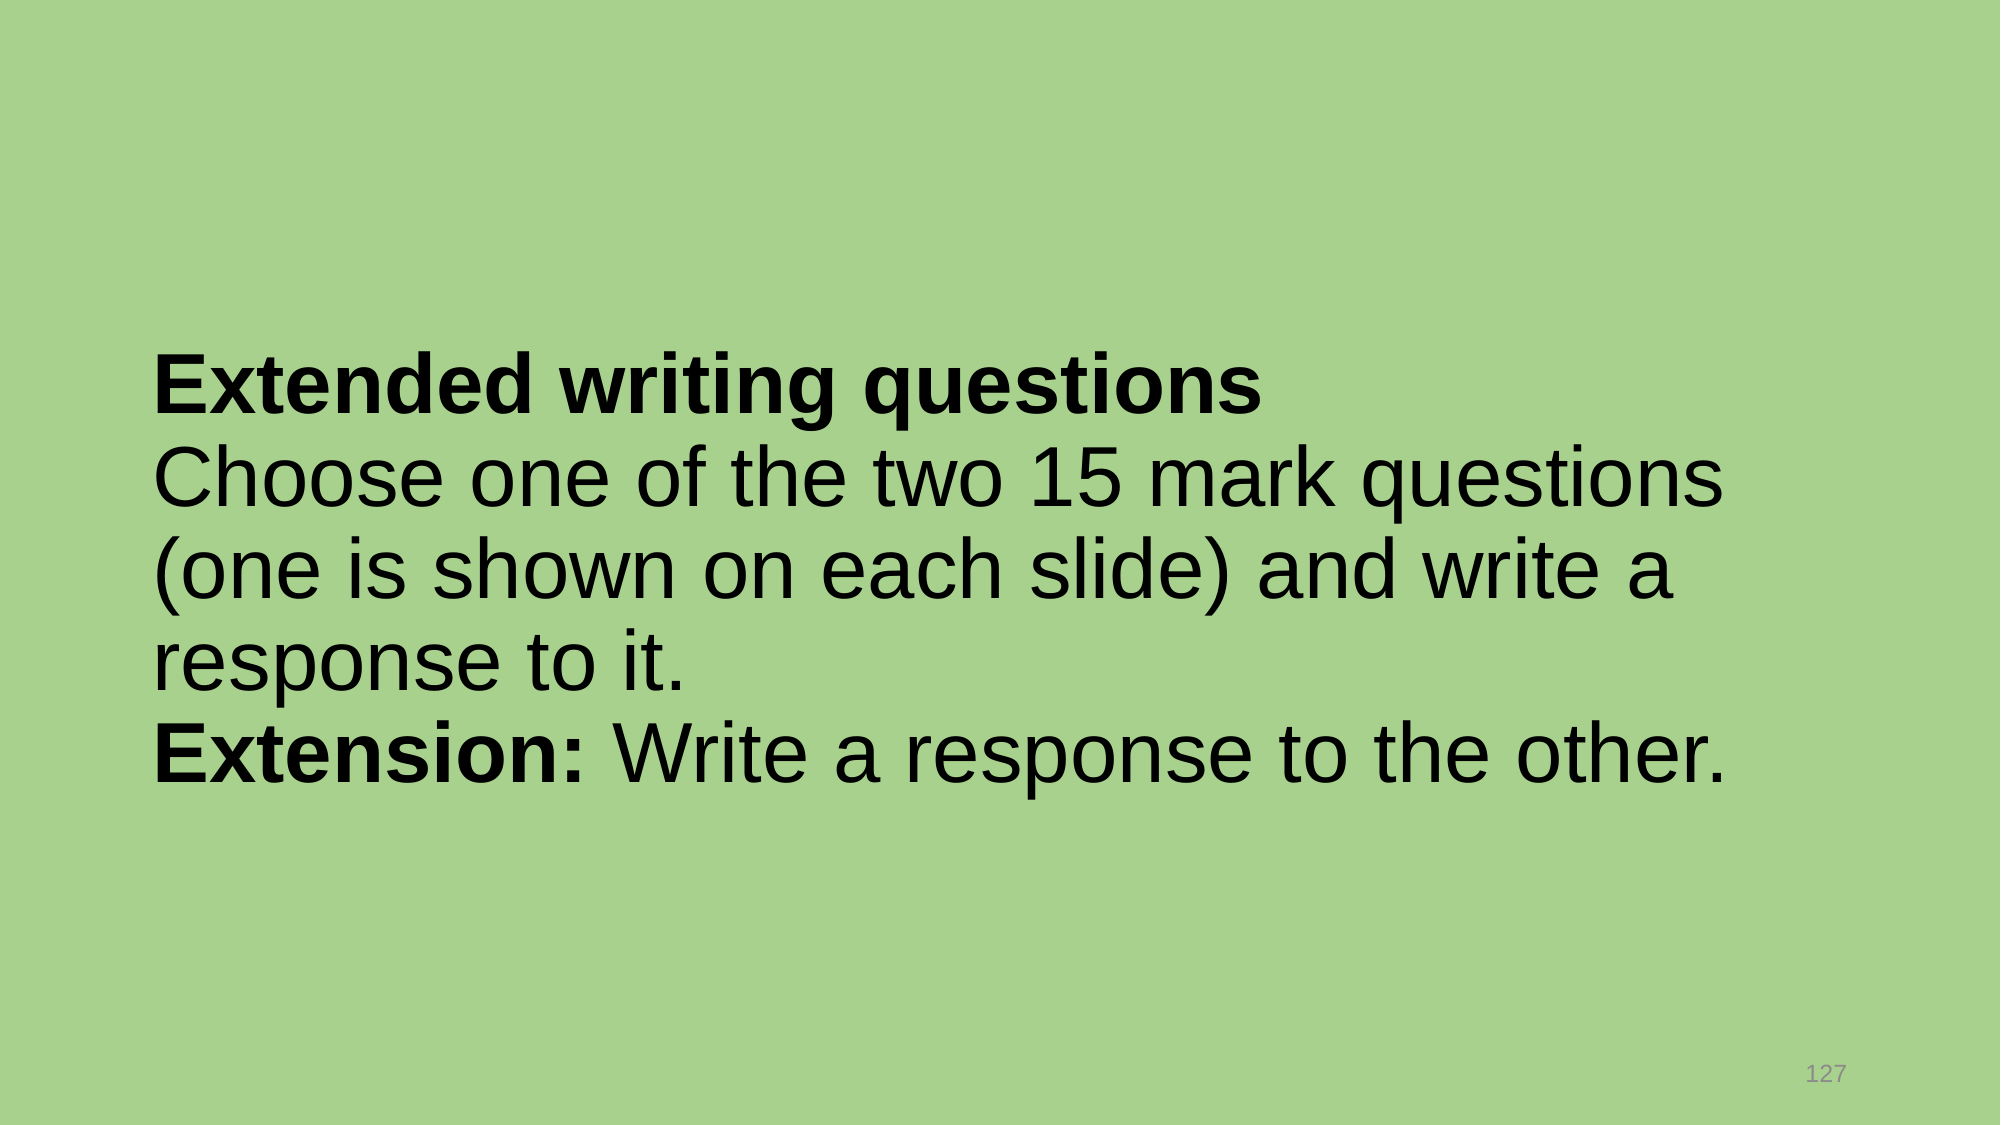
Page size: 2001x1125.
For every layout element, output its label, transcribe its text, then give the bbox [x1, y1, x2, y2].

slide_number 127 [1412, 1042, 1863, 1103]
title Extended writing questions Choose one of the two 15 mark questions (one is shown on each slide) and write a response to it. Extension: Write a response to the other. [137, 328, 1863, 916]
